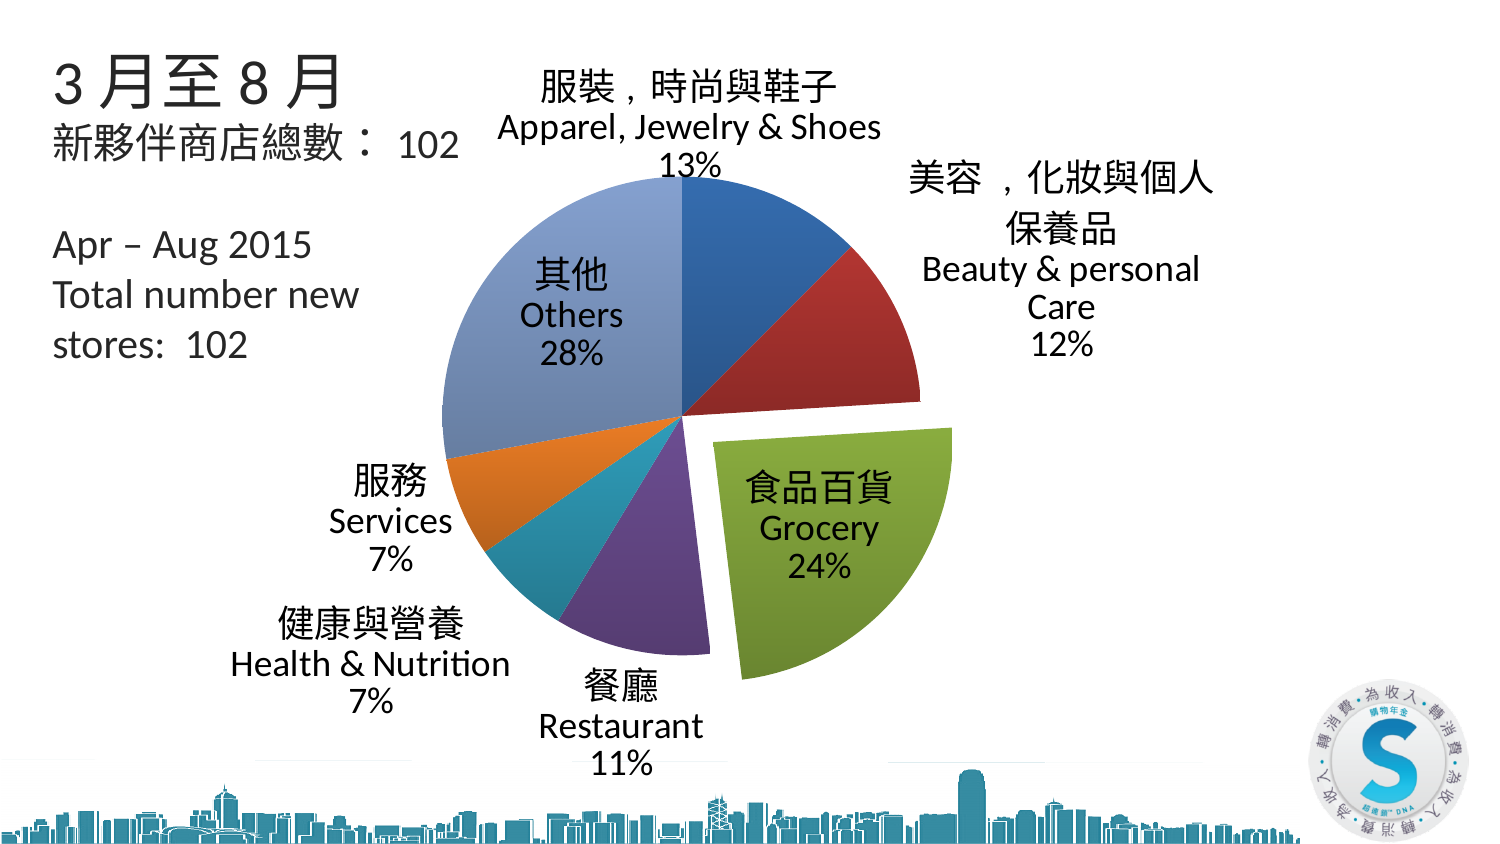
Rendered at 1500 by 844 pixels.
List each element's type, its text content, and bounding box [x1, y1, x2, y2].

picture [1300, 671, 1477, 844]
title 3月至8月 新夥伴商店總數：102 Apr – Aug 2015 Total number new stores: 102 [37, 34, 82, 175]
chart [87, 21, 1413, 819]
